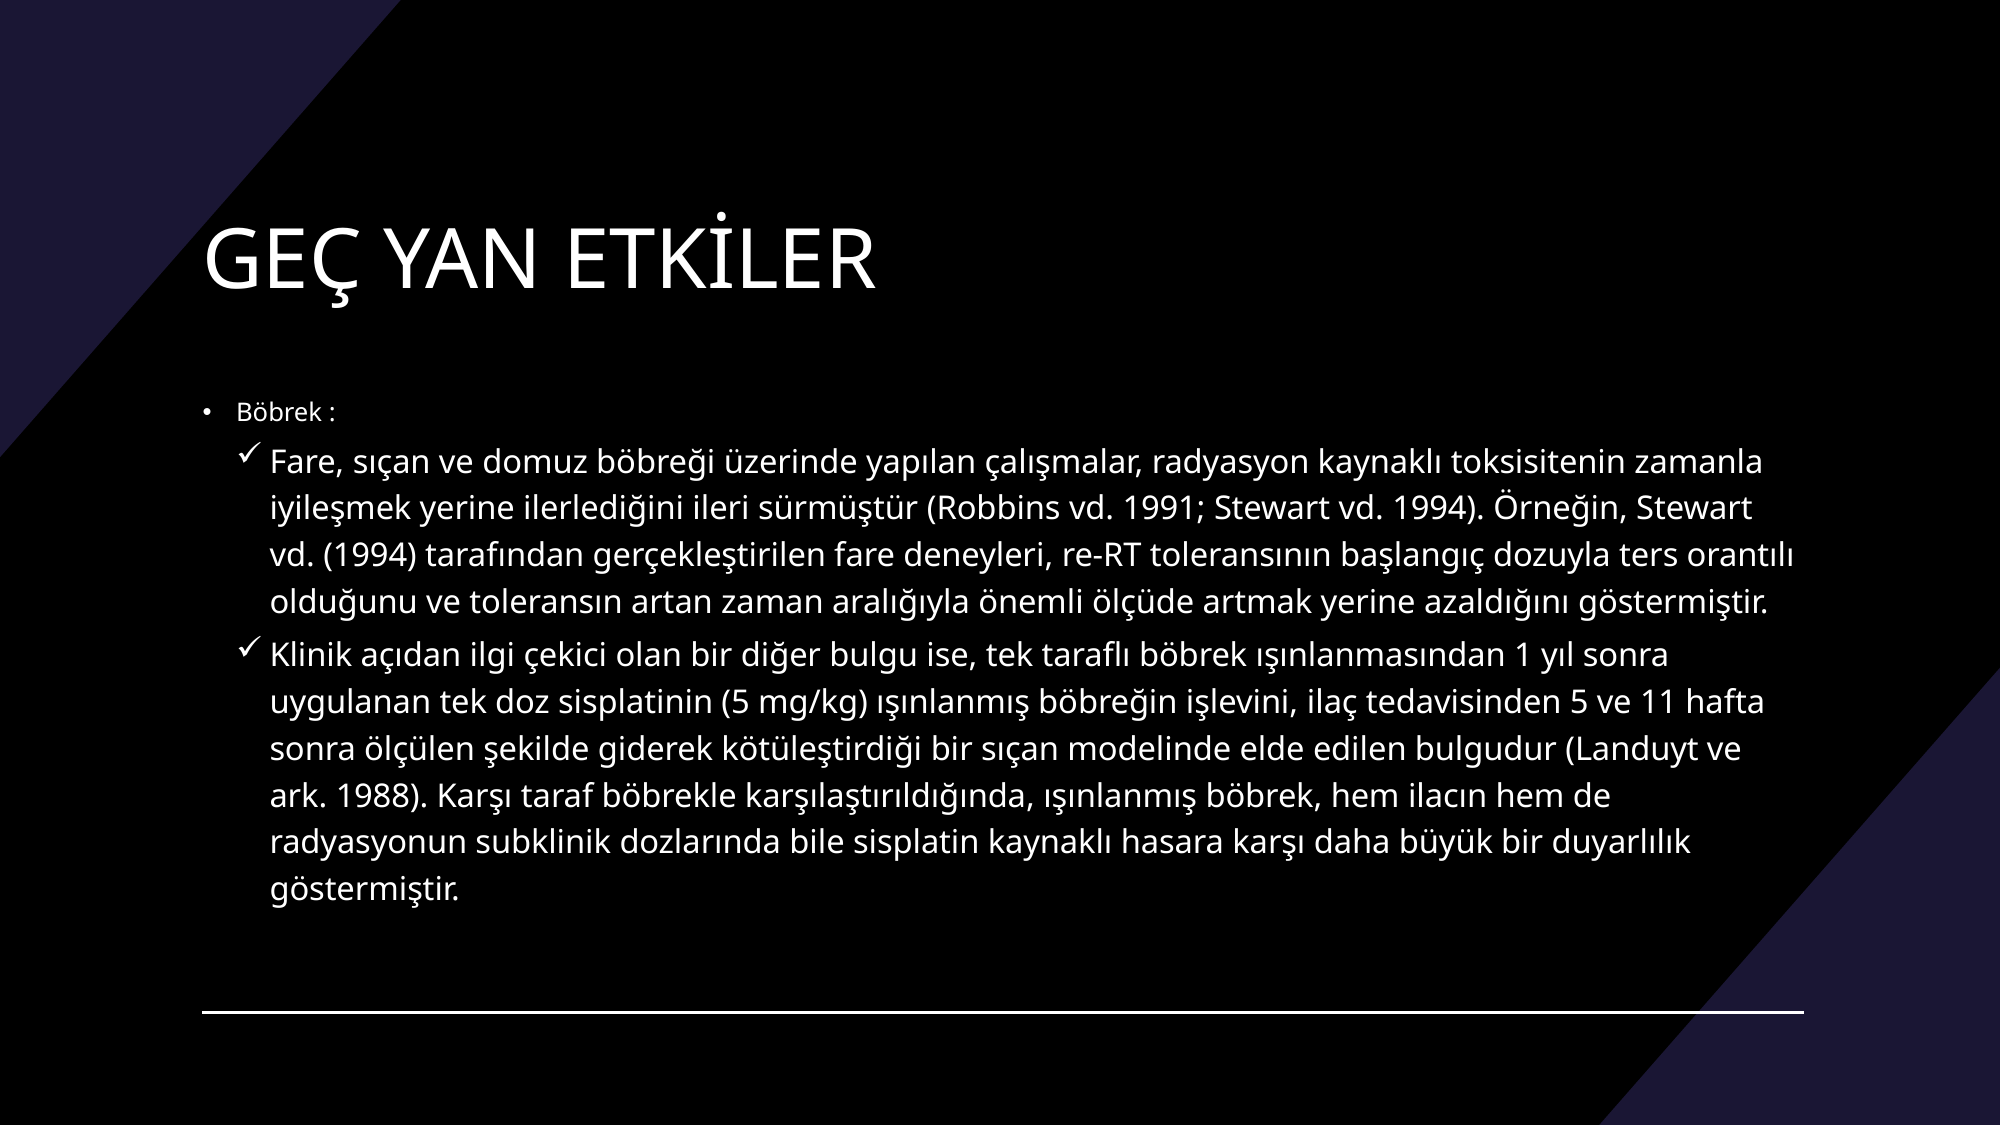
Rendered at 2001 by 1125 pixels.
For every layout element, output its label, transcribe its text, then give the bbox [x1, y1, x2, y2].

list Böbrek : Fare, sıçan ve domuz böbreği üzerinde yapılan çalışmalar, radyasyon kaynaklı toksisitenin zamanla iyileşmek yerine ilerlediğini ileri sürmüştür (Robbins vd. 1991; Stewart vd. 1994). Örneğin, Stewart vd. (1994) tarafından gerçekleştirilen fare deneyleri, re-RT toleransının başlangıç dozuyla ters orantılı olduğunu ve toleransın artan zaman aralığıyla önemli ölçüde artmak yerine azaldığını göstermiştir. Klinik açıdan ilgi çekici olan bir diğer bulgu ise, tek taraflı böbrek ışınlanmasından 1 yıl sonra uygulanan tek doz sisplatinin (5 mg/kg) ışınlanmış böbreğin işlevini, ilaç tedavisinden 5 ve 11 hafta sonra ölçülen şekilde giderek kötüleştirdiği bir sıçan modelinde elde edilen bulgudur (Landuyt ve ark. 1988). Karşı taraf böbrekle karşılaştırıldığında, ışınlanmış böbrek, hem ilacın hem de radyasyonun subklinik dozlarında bile sisplatin kaynaklı hasara karşı daha büyük bir duyarlılık göstermiştir. [187, 382, 1813, 968]
title GEÇ YAN ETKİLER [187, 143, 1813, 367]
